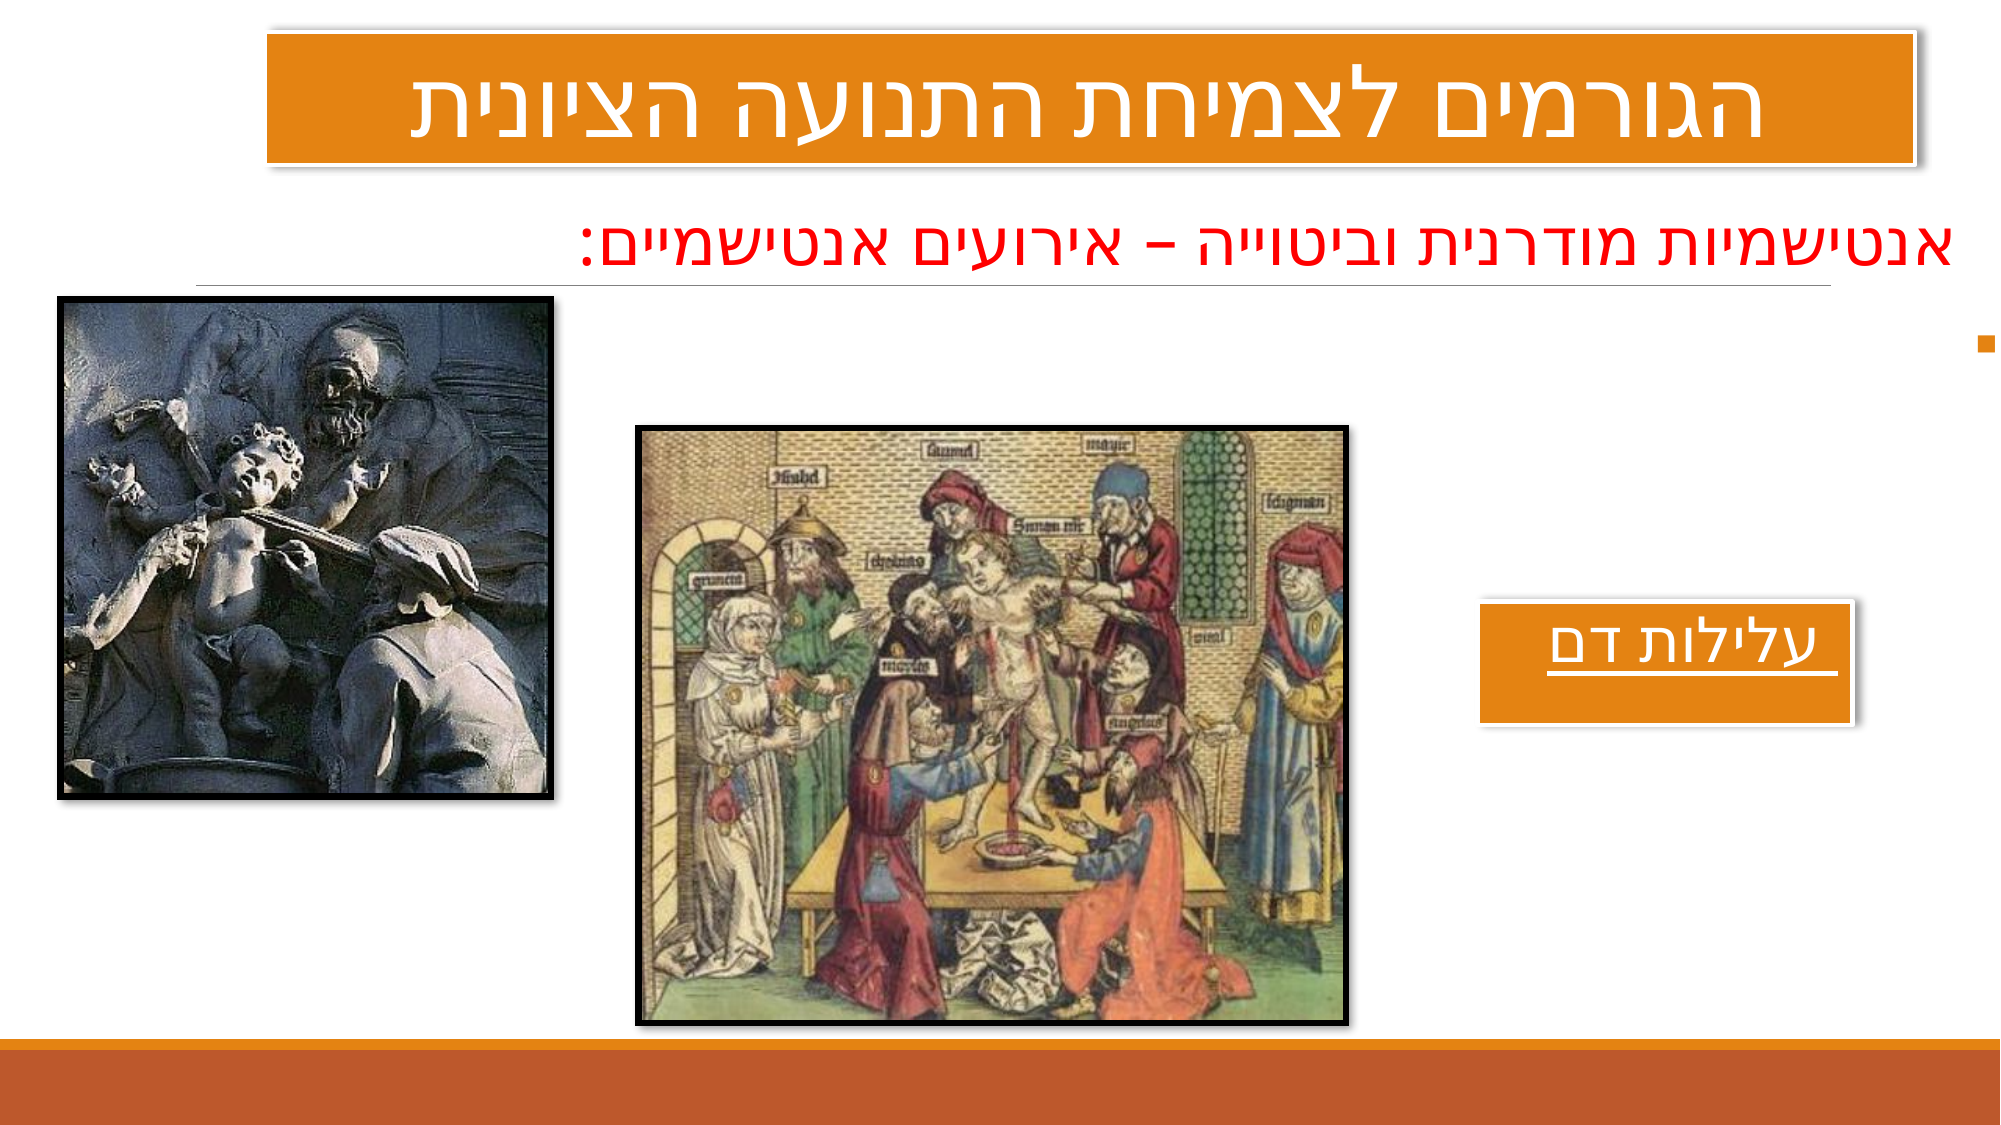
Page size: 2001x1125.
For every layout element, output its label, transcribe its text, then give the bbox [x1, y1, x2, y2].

picture [641, 430, 1344, 1021]
picture [62, 302, 549, 794]
text_box אנטישמיות מודרנית וביטוייה – אירועים אנטישמיים: [562, 191, 1974, 287]
text_box עלילות דם [1475, 599, 1855, 727]
list [63, 273, 2000, 1084]
title הגורמים לצמיחת התנועה הציונית [263, 30, 1917, 167]
